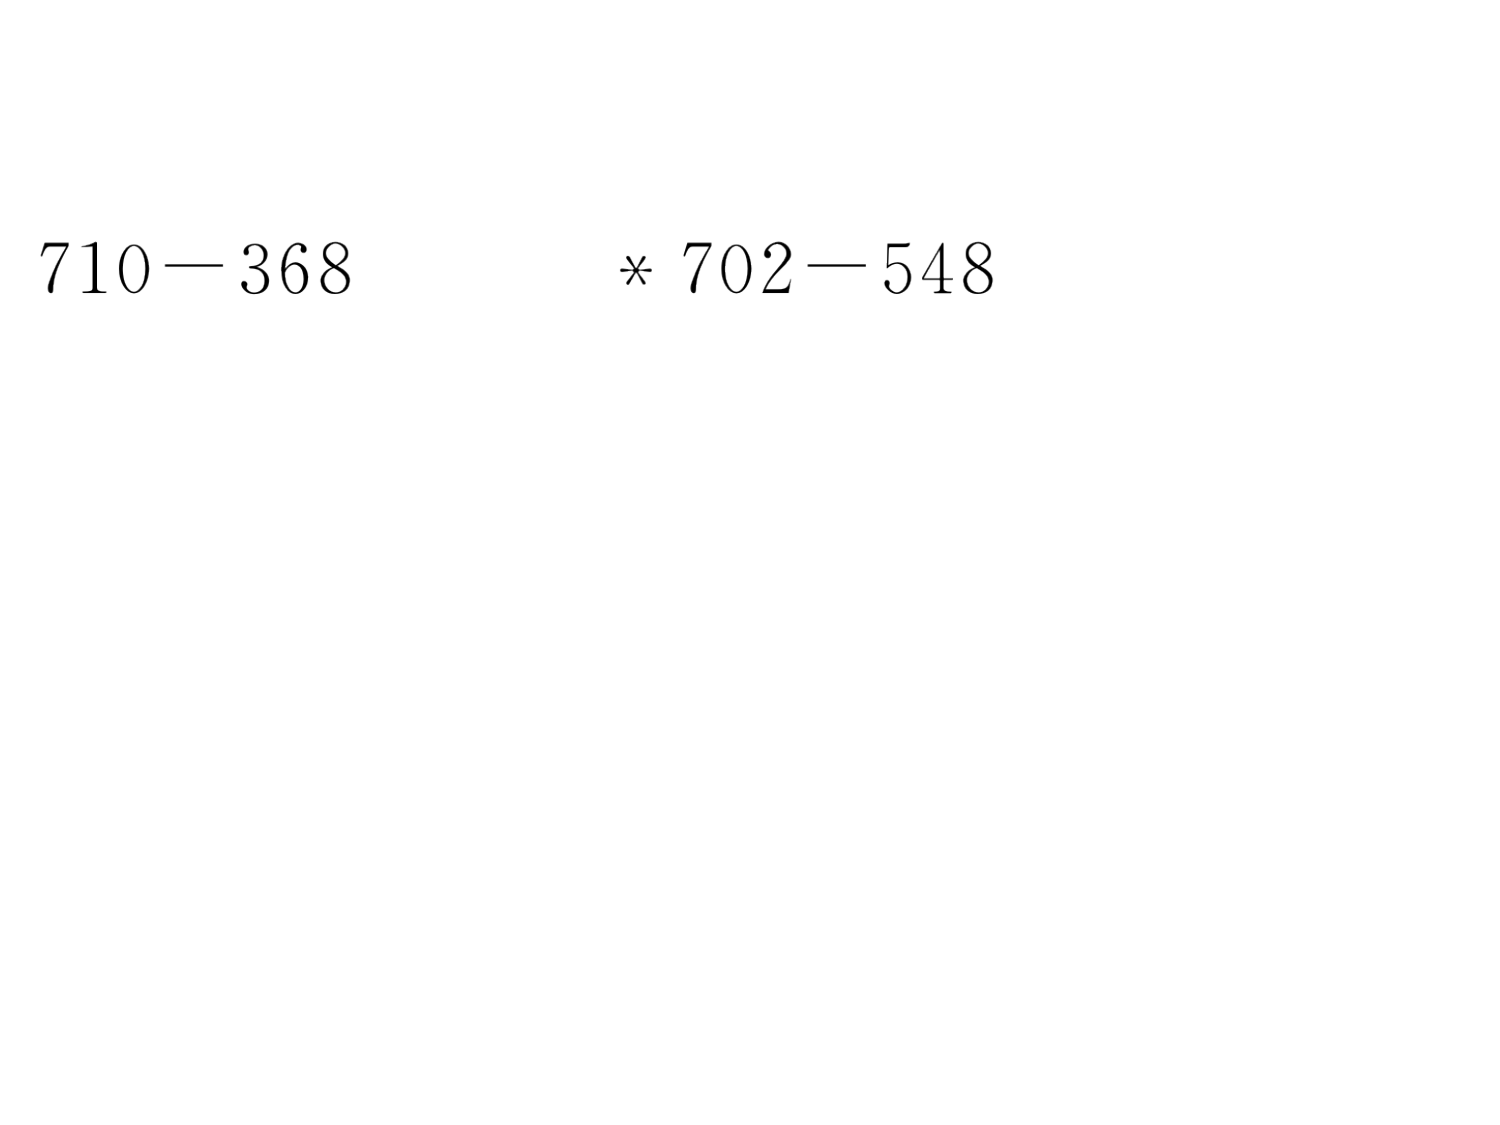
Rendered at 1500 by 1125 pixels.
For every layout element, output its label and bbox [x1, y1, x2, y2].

picture [35, 177, 1453, 726]
